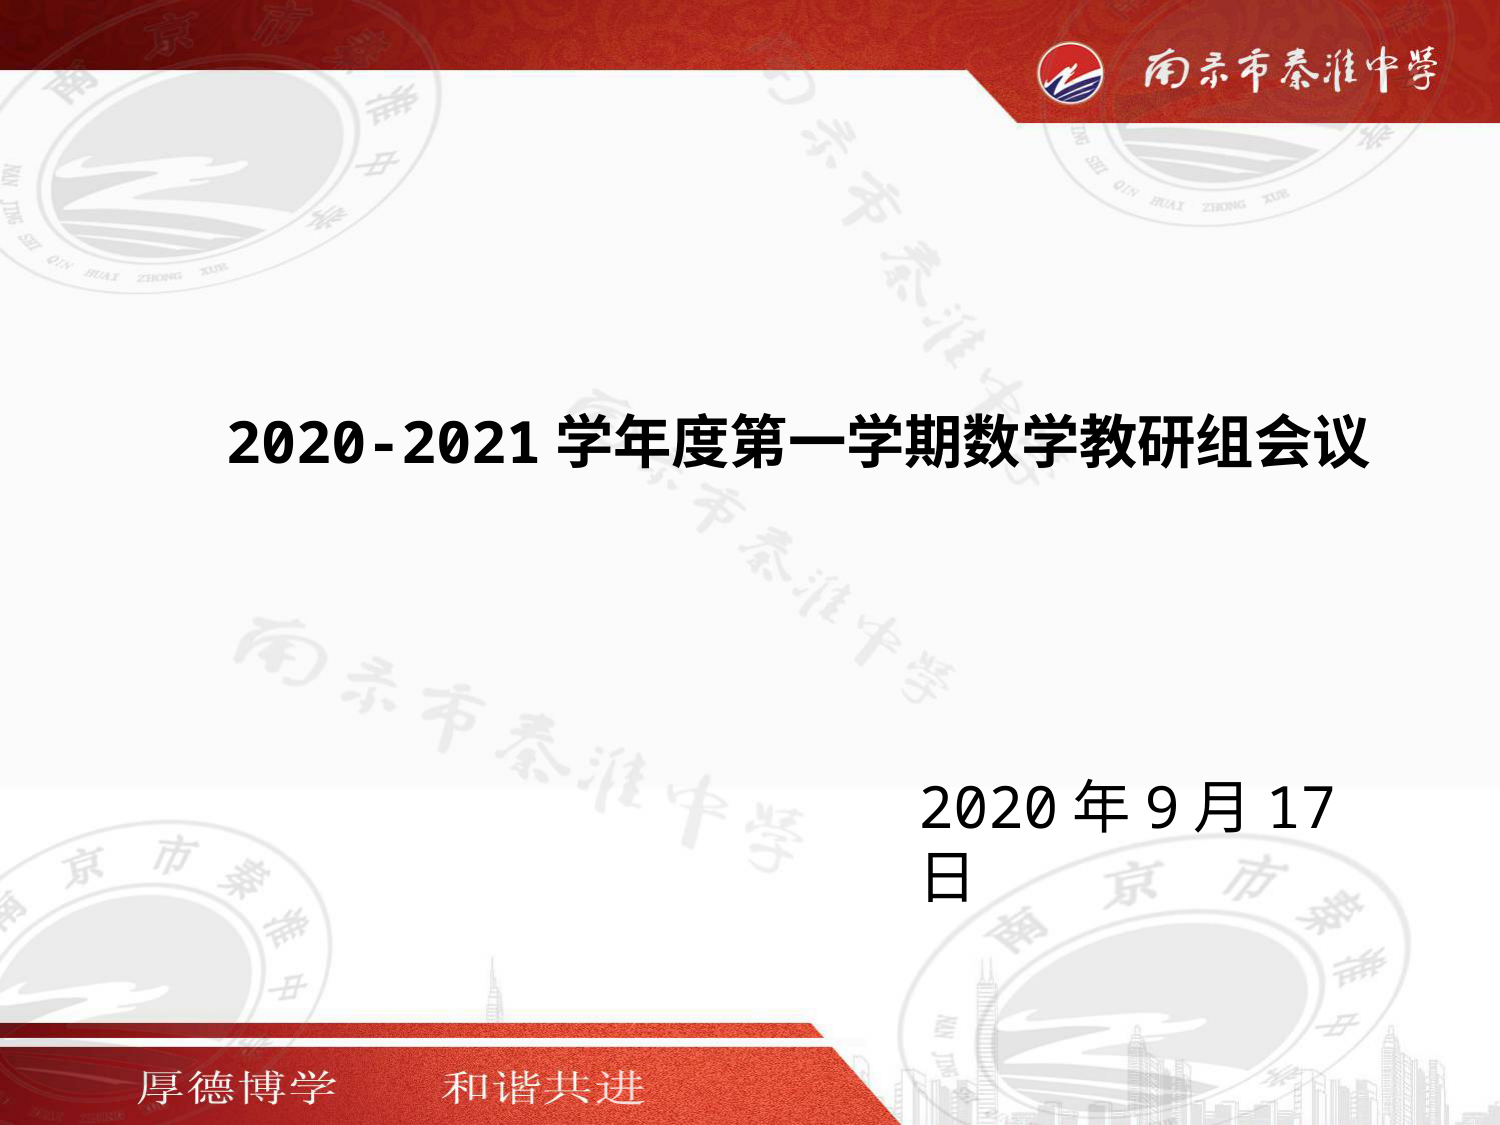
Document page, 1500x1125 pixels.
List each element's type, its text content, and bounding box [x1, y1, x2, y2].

text_box 2020-2021学年度第一学期数学教研组会议 [211, 398, 1386, 483]
text_box 2020年9月17日 [903, 763, 1353, 918]
picture [0, 0, 1500, 1125]
